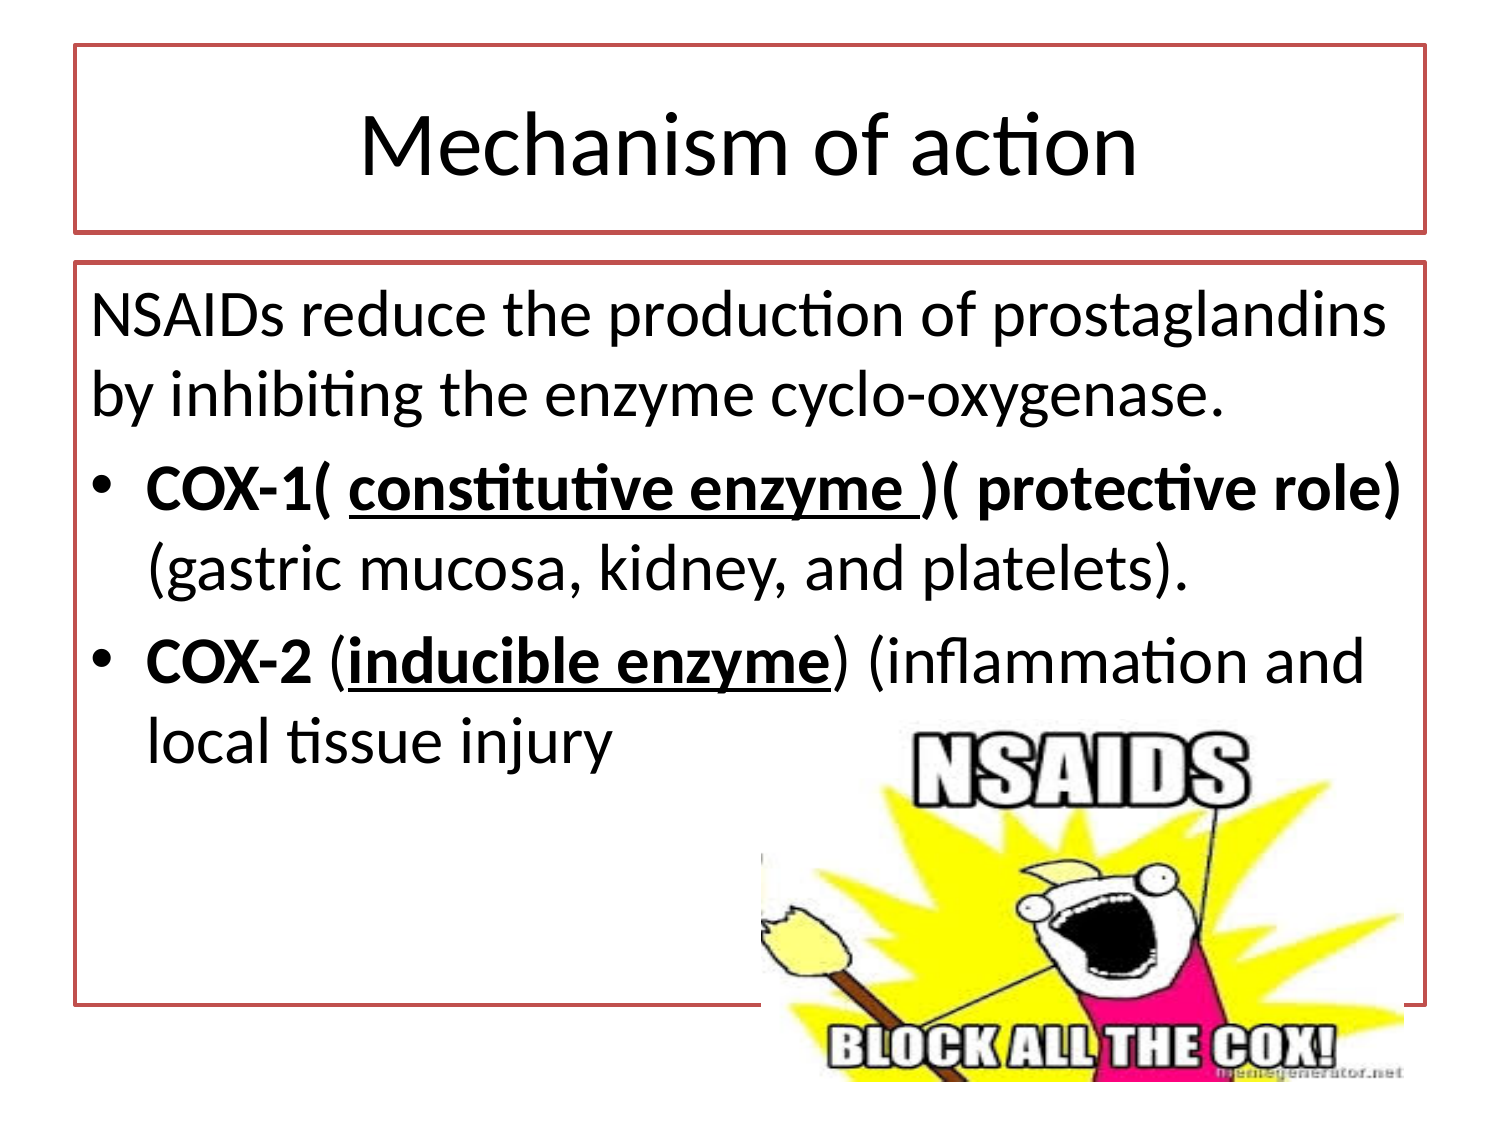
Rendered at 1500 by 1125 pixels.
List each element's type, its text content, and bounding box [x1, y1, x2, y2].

title Mechanism of action [73, 43, 1427, 235]
list NSAIDs reduce the production of prostaglandins by inhibiting the enzyme cyclo-oxygenase. COX-1( constitutive enzyme )( protective role) (gastric mucosa, kidney, and platelets). COX-2 (inducible enzyme) (inflammation and local tissue injury [73, 260, 1427, 1007]
picture [761, 719, 1404, 1082]
